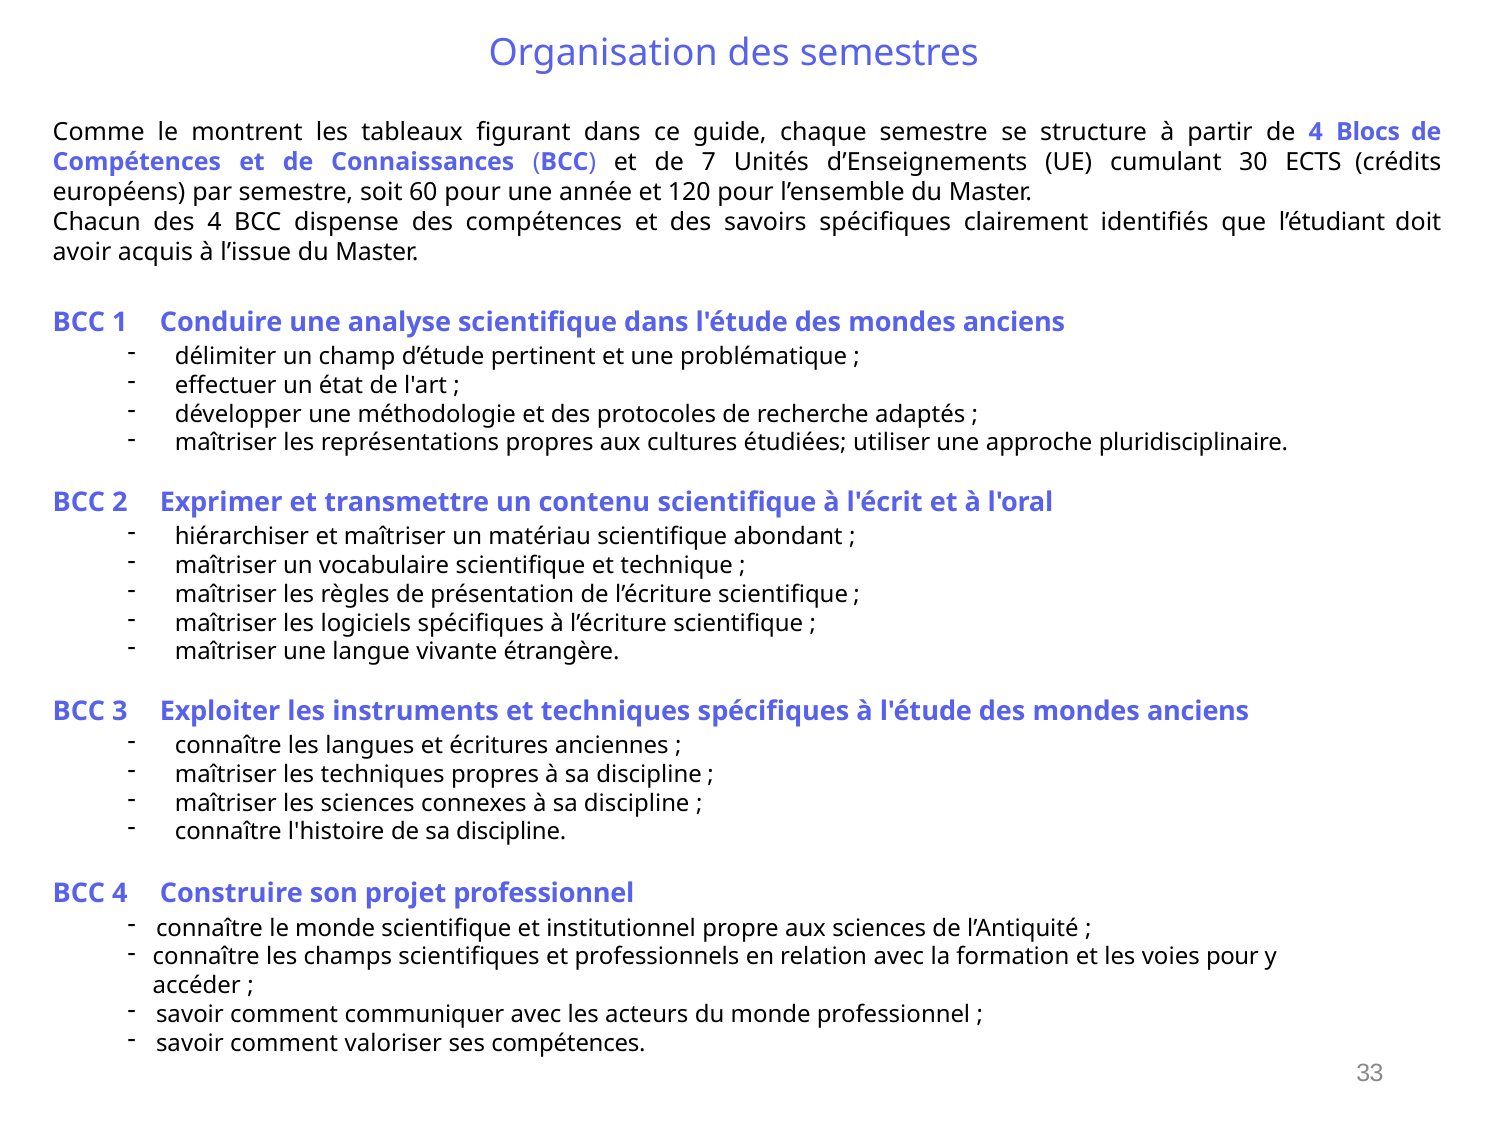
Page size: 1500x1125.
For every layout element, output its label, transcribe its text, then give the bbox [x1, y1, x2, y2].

text_box Comme le montrent les tableaux figurant dans ce guide, chaque semestre se structure à partir de 4 Blocs de Compétences et de Connaissances (BCC) et de 7 Unités d’Enseignements (UE) cumulant 30 ECTS (crédits européens) par semestre, soit 60 pour une année et 120 pour l’ensemble du Master. Chacun des 4 BCC dispense des compétences et des savoirs spécifiques clairement identifiés que l’étudiant doit avoir acquis à l’issue du Master. [50, 113, 1442, 266]
title Organisation des semestres [486, 26, 1014, 217]
slide_number 33 [1337, 1060, 1391, 1125]
text_box BCC 1 [52, 302, 127, 337]
text_box Construire son projet professionnel connaître le monde scientifique et institutionnel propre aux sciences de l’Antiquité ; connaître les champs scientifiques et professionnels en relation avec la formation et les voies pour y accéder ; savoir comment communiquer avec les acteurs du monde professionnel ; savoir comment valoriser ses compétences. [125, 869, 1344, 1056]
text_box Conduire une analyse scientifique dans l'étude des mondes anciens délimiter un champ d’étude pertinent et une problématique ; effectuer un état de l'art ; développer une méthodologie et des protocoles de recherche adaptés ; maîtriser les représentations propres aux cultures étudiées; utiliser une approche pluridisciplinaire. [127, 298, 1371, 456]
text_box Exploiter les instruments et techniques spécifiques à l'étude des mondes anciens connaître les langues et écritures anciennes ; maîtriser les techniques propres à sa discipline ; maîtriser les sciences connexes à sa discipline ; connaître l'histoire de sa discipline. [127, 687, 1400, 845]
text_box BCC 2 [52, 482, 127, 517]
text_box Exprimer et transmettre un contenu scientifique à l'écrit et à l'oral hiérarchiser et maîtriser un matériau scientifique abondant ; maîtriser un vocabulaire scientifique et technique ; maîtriser les règles de présentation de l’écriture scientifique ; maîtriser les logiciels spécifiques à l’écriture scientifique ; maîtriser une langue vivante étrangère. [127, 478, 1176, 665]
text_box BCC 3 [52, 691, 127, 726]
text_box BCC 4 [52, 873, 125, 909]
